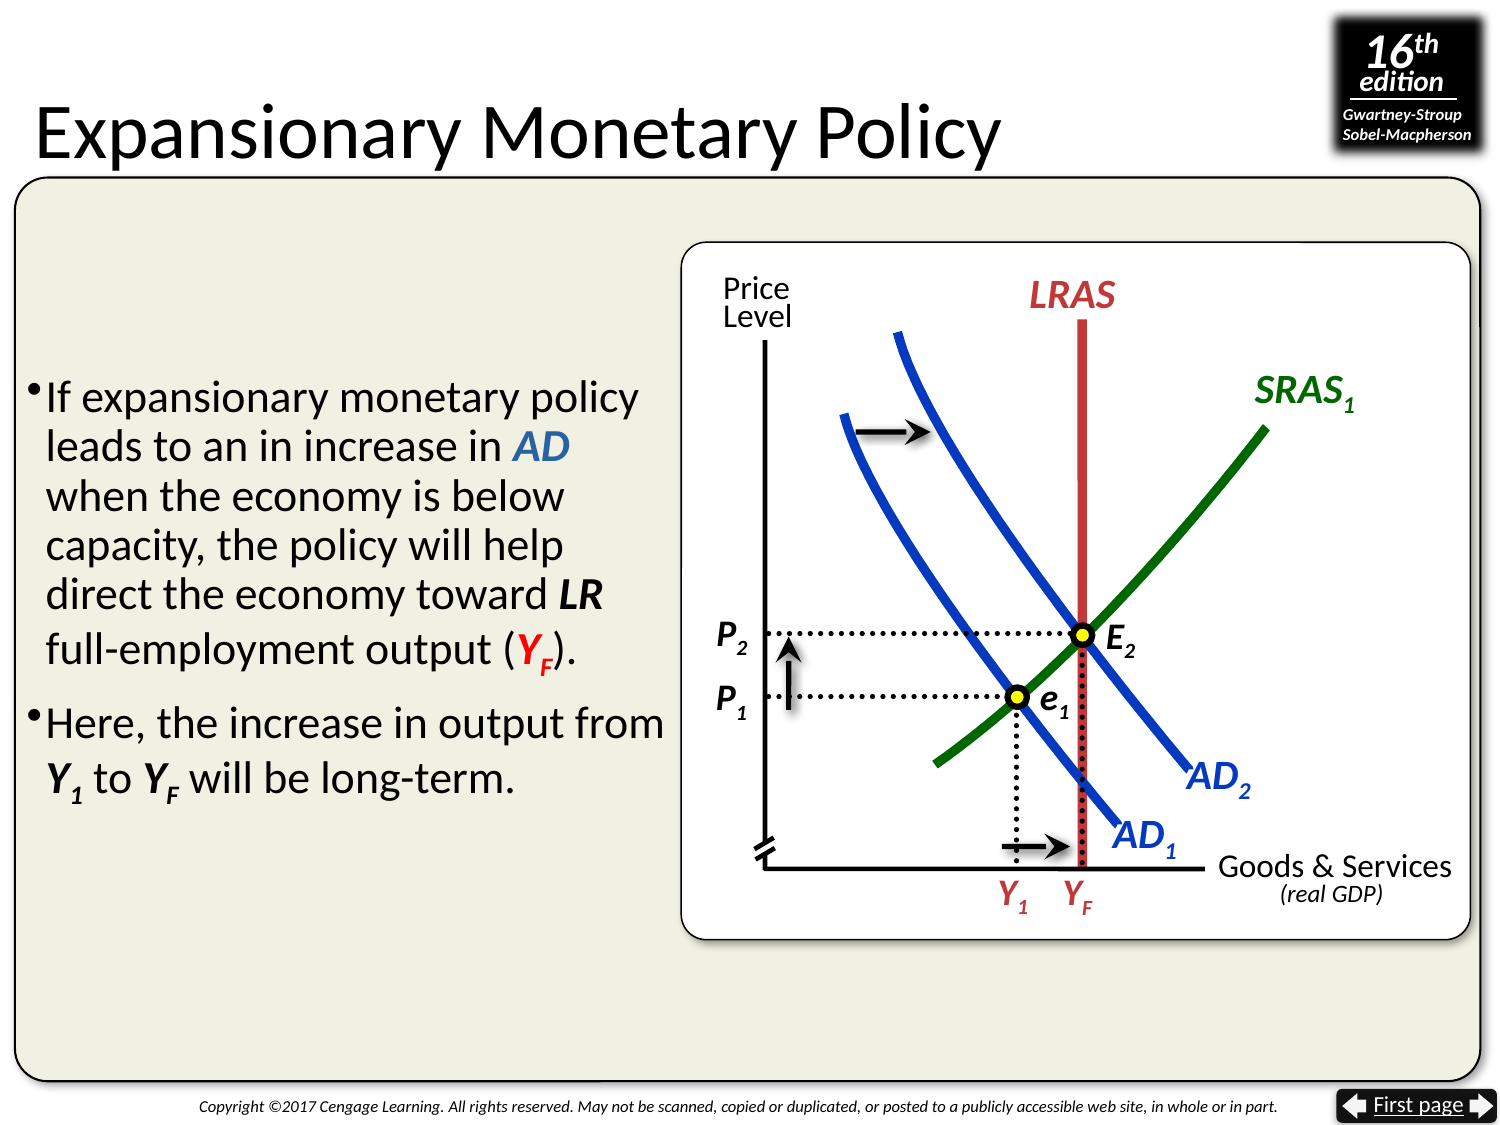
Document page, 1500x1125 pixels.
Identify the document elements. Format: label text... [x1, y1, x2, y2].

text_box LRAS [1029, 266, 1116, 317]
text_box [680, 241, 1472, 941]
text_box AD1 [1112, 807, 1216, 864]
text_box [1049, 836, 1071, 857]
text_box [780, 636, 800, 658]
text_box YF [1062, 869, 1093, 920]
title Expansionary Monetary Policy [19, 72, 1481, 171]
text_box Price Level [708, 269, 808, 340]
text_box Goods & Services (real GDP) [1210, 851, 1453, 908]
text_box [1102, 806, 1112, 818]
text_box Y1 [997, 869, 1029, 919]
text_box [752, 339, 777, 871]
text_box SRAS1 [1294, 361, 1356, 419]
text_box [843, 413, 850, 434]
text_box P1 [715, 673, 747, 725]
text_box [855, 331, 1290, 799]
text_box If expansionary monetary policy leads to an in increase in AD when the economy is below capacity, the policy will help direct the economy toward LR full-employment output (YF). Here, the increase in output from Y1 to YF will be long-term. [11, 365, 682, 813]
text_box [1072, 611, 1137, 658]
text_box P2 [716, 608, 747, 660]
